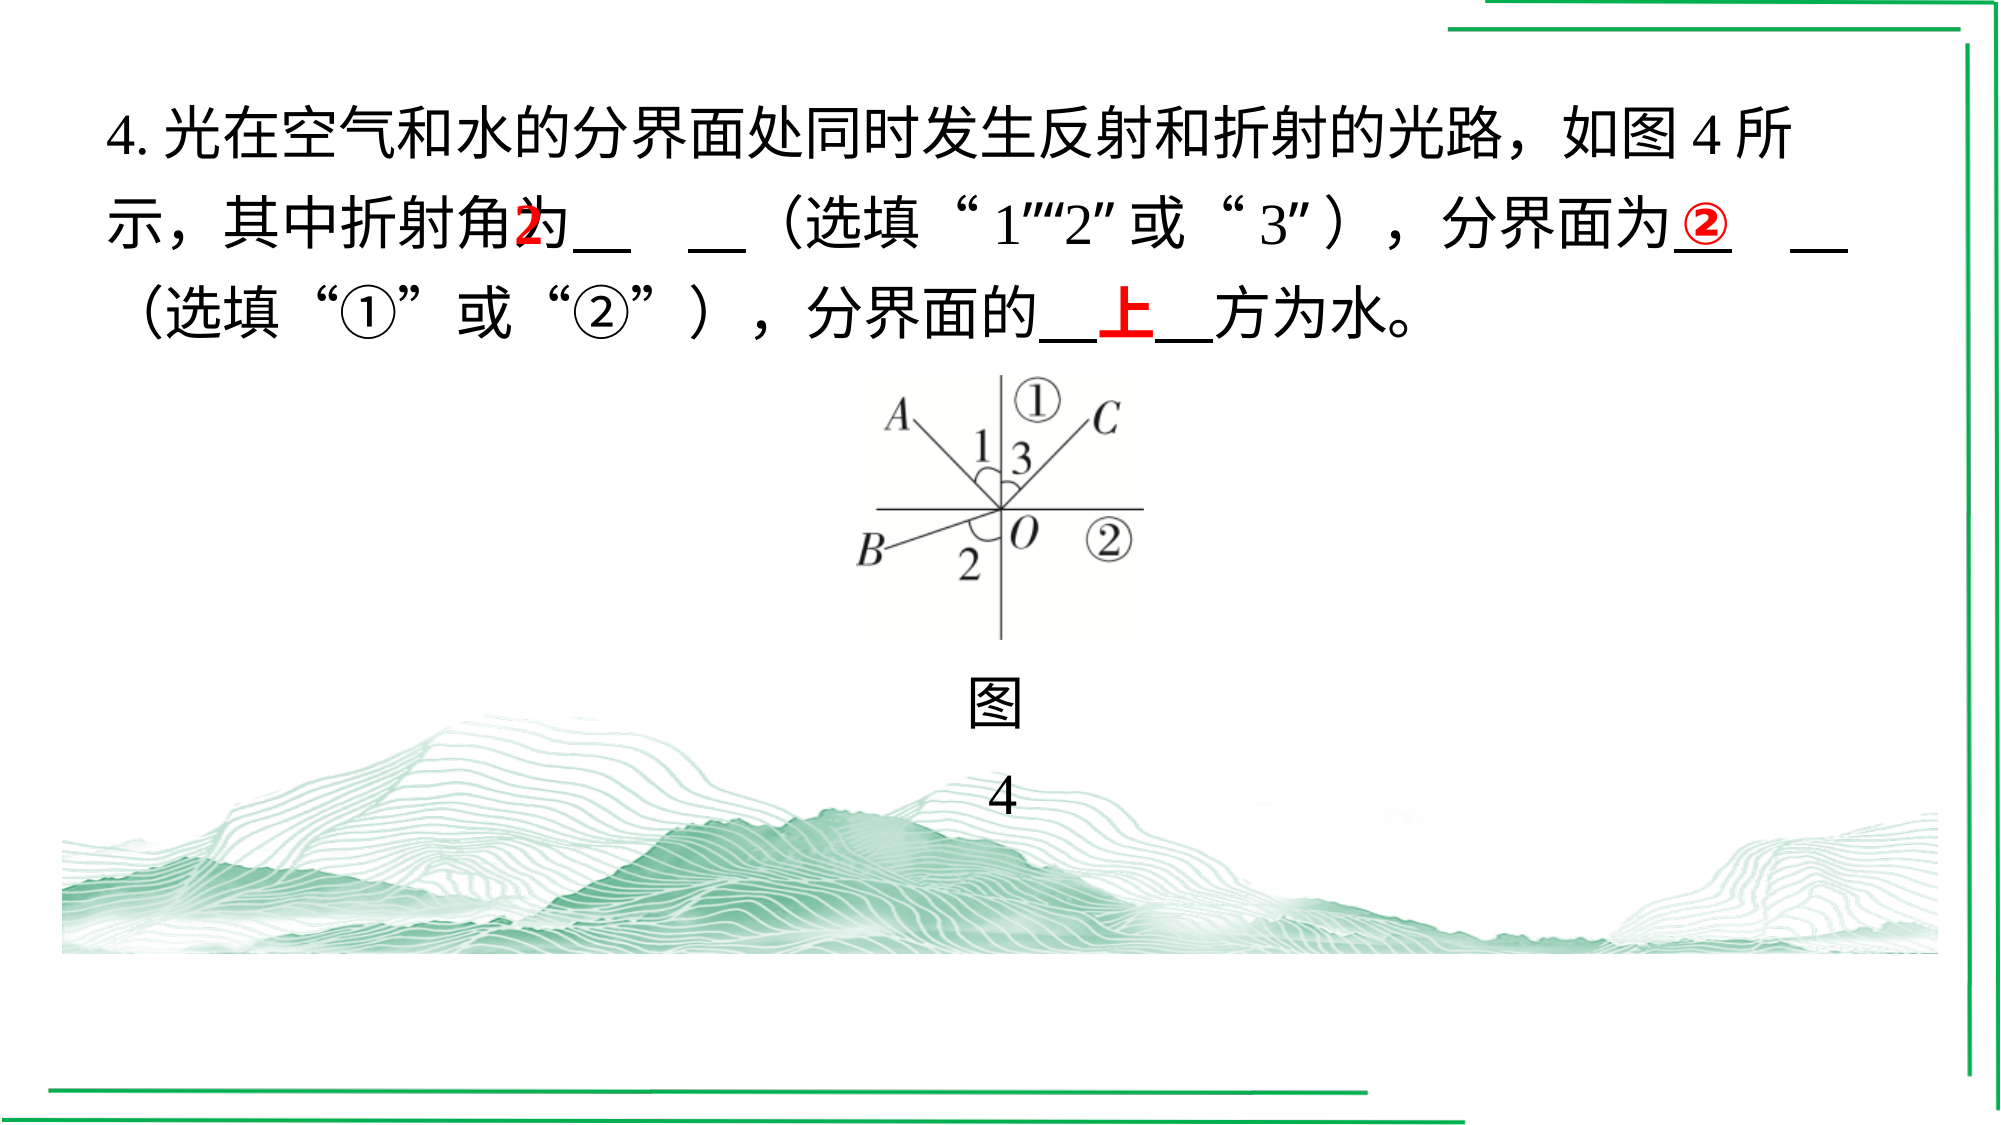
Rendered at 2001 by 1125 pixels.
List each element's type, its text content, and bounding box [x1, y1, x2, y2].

text_box 上 [1083, 249, 1172, 348]
text_box 4.光在空气和水的分界面处同时发生反射和折射的光路，如图4所示，其中折射角为 2 ⁠（选填“1”“2”或“3”），分界面为 ② ⁠（选填“①”或“②”），分界面的 上 ⁠方为水。 [106, 75, 1894, 347]
text_box ② [1666, 158, 1755, 266]
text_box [856, 375, 1144, 705]
text_box 2 [499, 158, 559, 266]
picture [0, 0, 2001, 1125]
